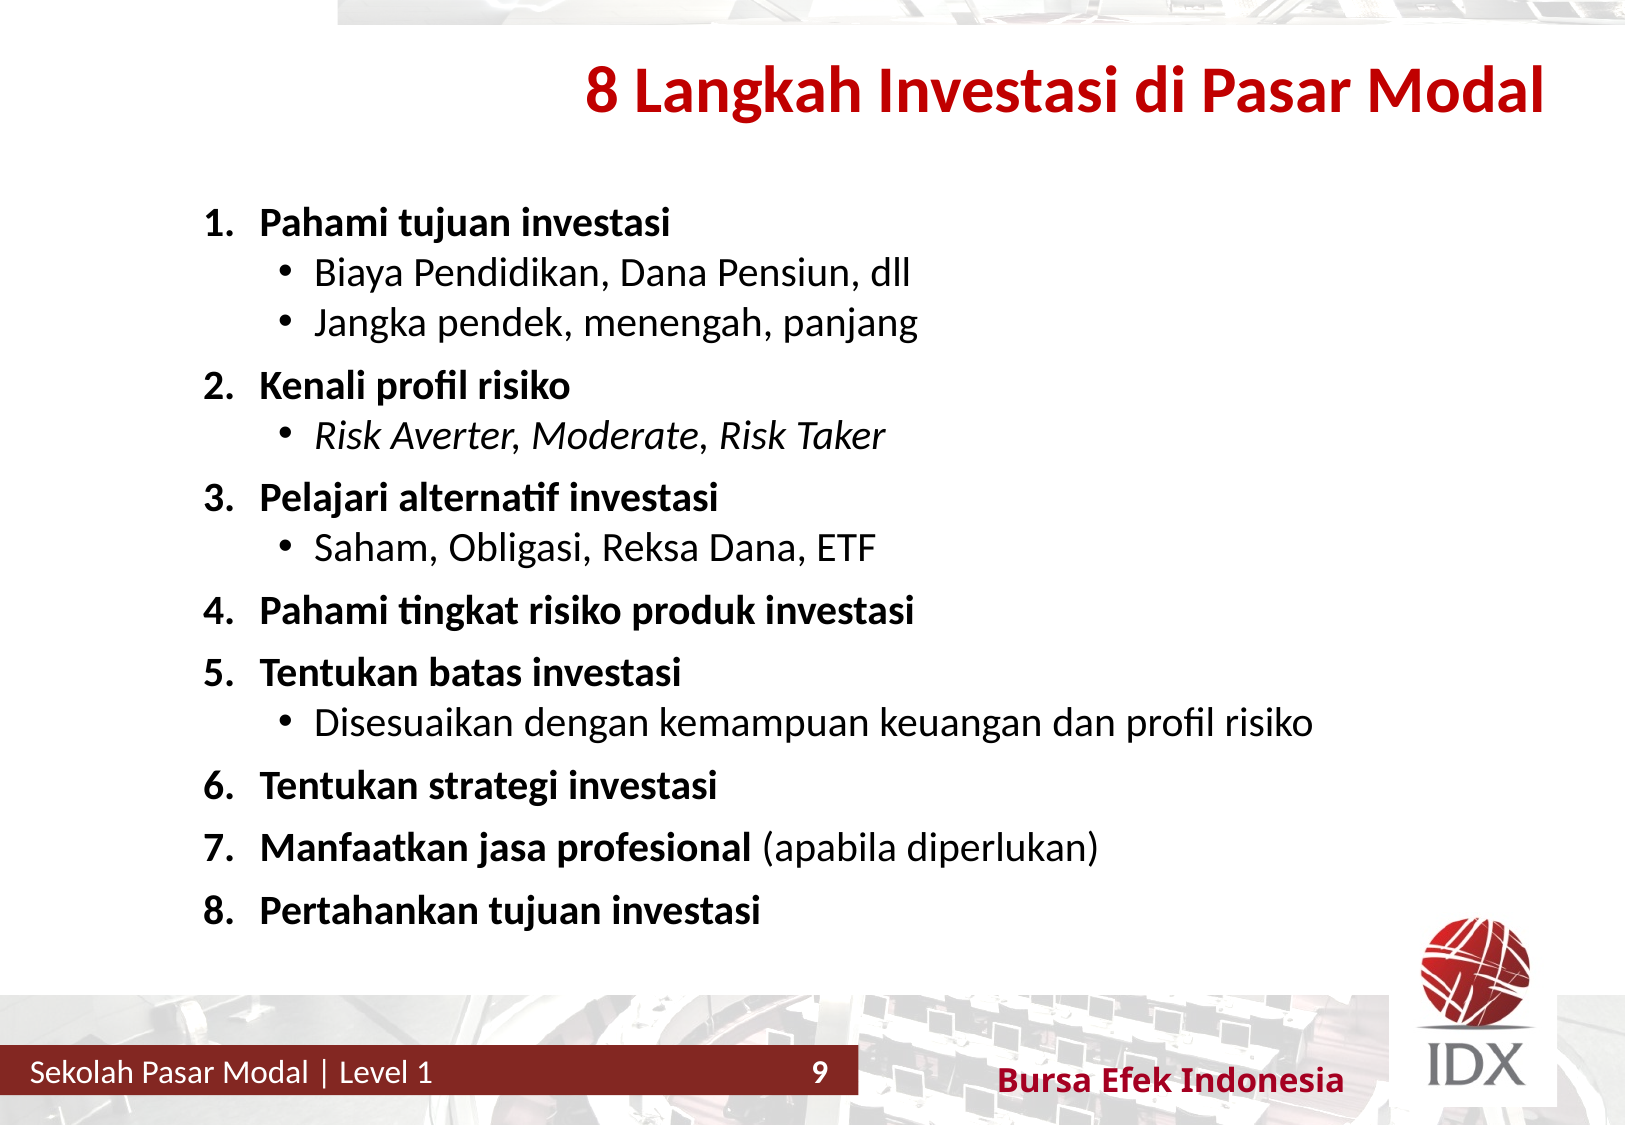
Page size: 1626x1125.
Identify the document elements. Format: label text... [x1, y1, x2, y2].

title 8 Langkah Investasi di Pasar Modal [187, 29, 1563, 143]
picture [1389, 912, 1558, 1107]
text_box Pahami tujuan investasi Biaya Pendidikan, Dana Pensiun, dll Jangka pendek, menengah, panjang Kenali profil risiko Risk Averter, Moderate, Risk Taker Pelajari alternatif investasi Saham, Obligasi, Reksa Dana, ETF Pahami tingkat risiko produk investasi Tentukan batas investasi Disesuaikan dengan kemampuan keuangan dan profil risiko Tentukan strategi investasi Manfaatkan jasa profesional (apabila diperlukan) Pertahankan tujuan investasi [187, 187, 1388, 941]
